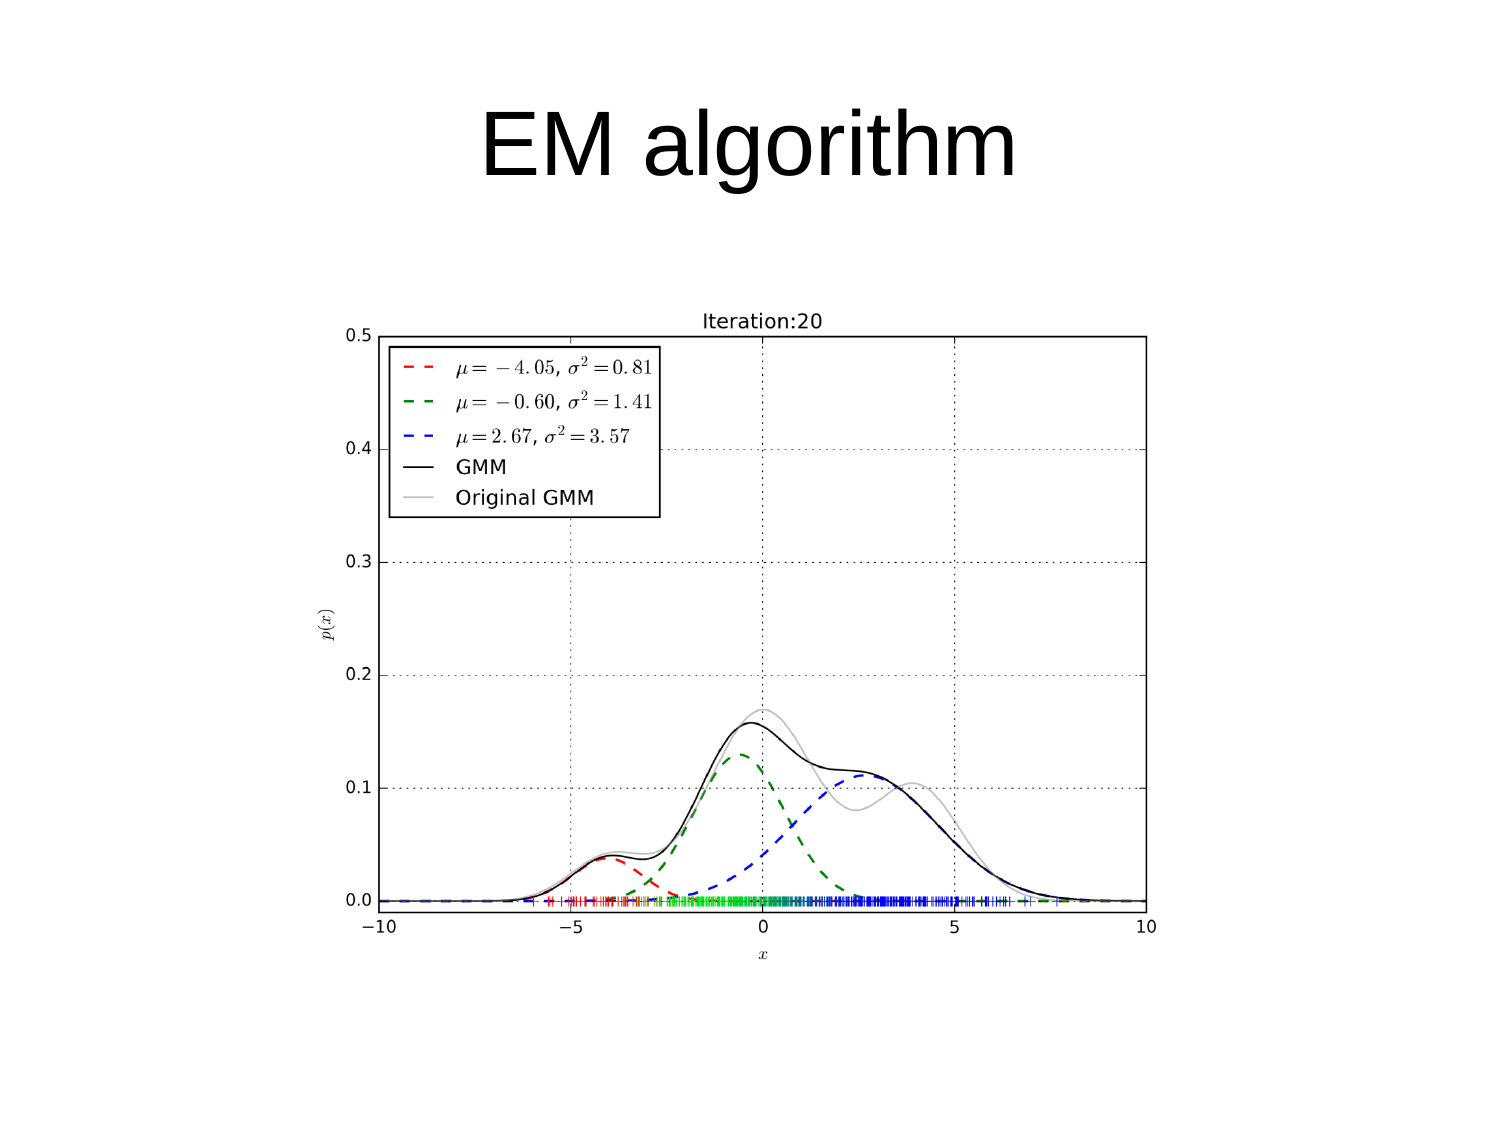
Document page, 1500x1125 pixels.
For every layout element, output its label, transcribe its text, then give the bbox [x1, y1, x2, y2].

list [254, 262, 1246, 1006]
title EM algorithm [75, 45, 1425, 233]
